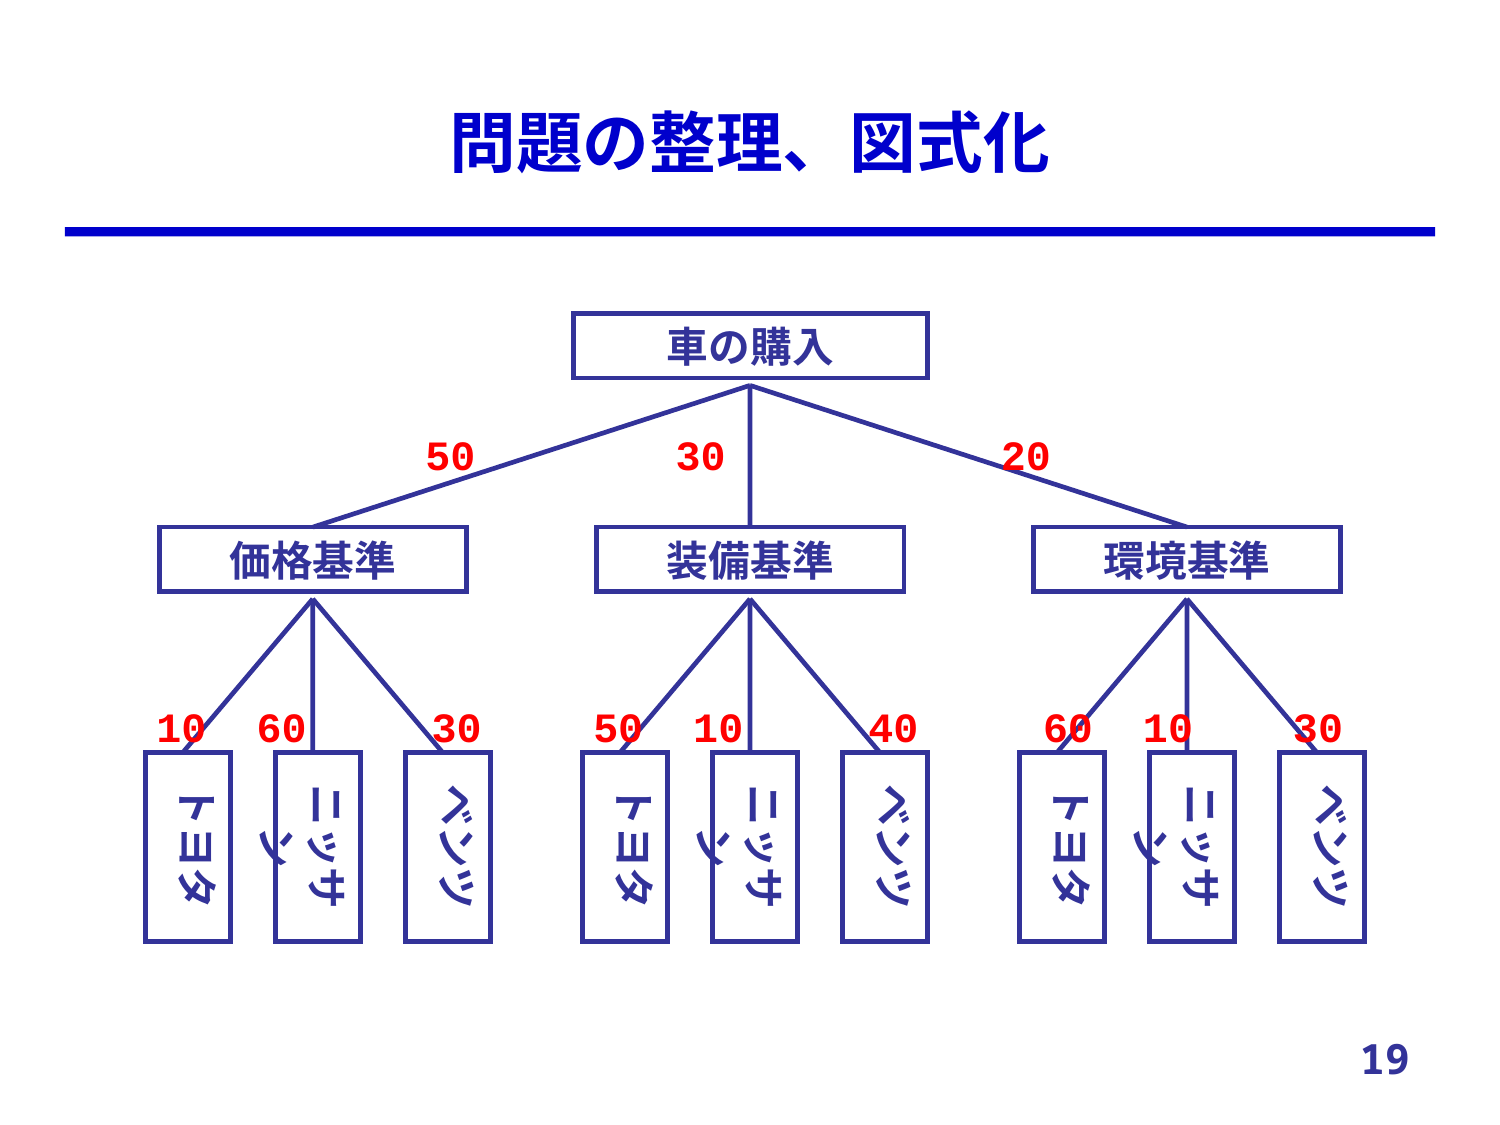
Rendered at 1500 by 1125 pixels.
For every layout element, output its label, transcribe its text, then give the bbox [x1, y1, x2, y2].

text_box ニッサン [712, 759, 798, 942]
text_box ベンツ [405, 759, 491, 942]
slide_number 19 [1112, 1024, 1426, 1101]
text_box ニッサン [275, 759, 361, 942]
text_box ニッサン [1149, 759, 1235, 942]
text_box 価格基準 [159, 527, 467, 592]
text_box トヨタ [145, 759, 231, 942]
text_box 50 30 20 [336, 420, 1140, 486]
text_box 環境基準 [1033, 527, 1341, 592]
title 問題の整理、図式化 [111, 77, 1388, 204]
text_box ベンツ [842, 759, 928, 942]
text_box トヨタ [1019, 759, 1105, 942]
text_box 10 60 30 [123, 693, 514, 759]
text_box トヨタ [582, 759, 668, 942]
text_box 装備基準 [596, 527, 904, 592]
text_box 50 10 40 [560, 693, 951, 759]
text_box ベンツ [1279, 759, 1365, 942]
text_box 60 10 30 [998, 693, 1388, 759]
text_box 車の購入 [573, 313, 928, 379]
